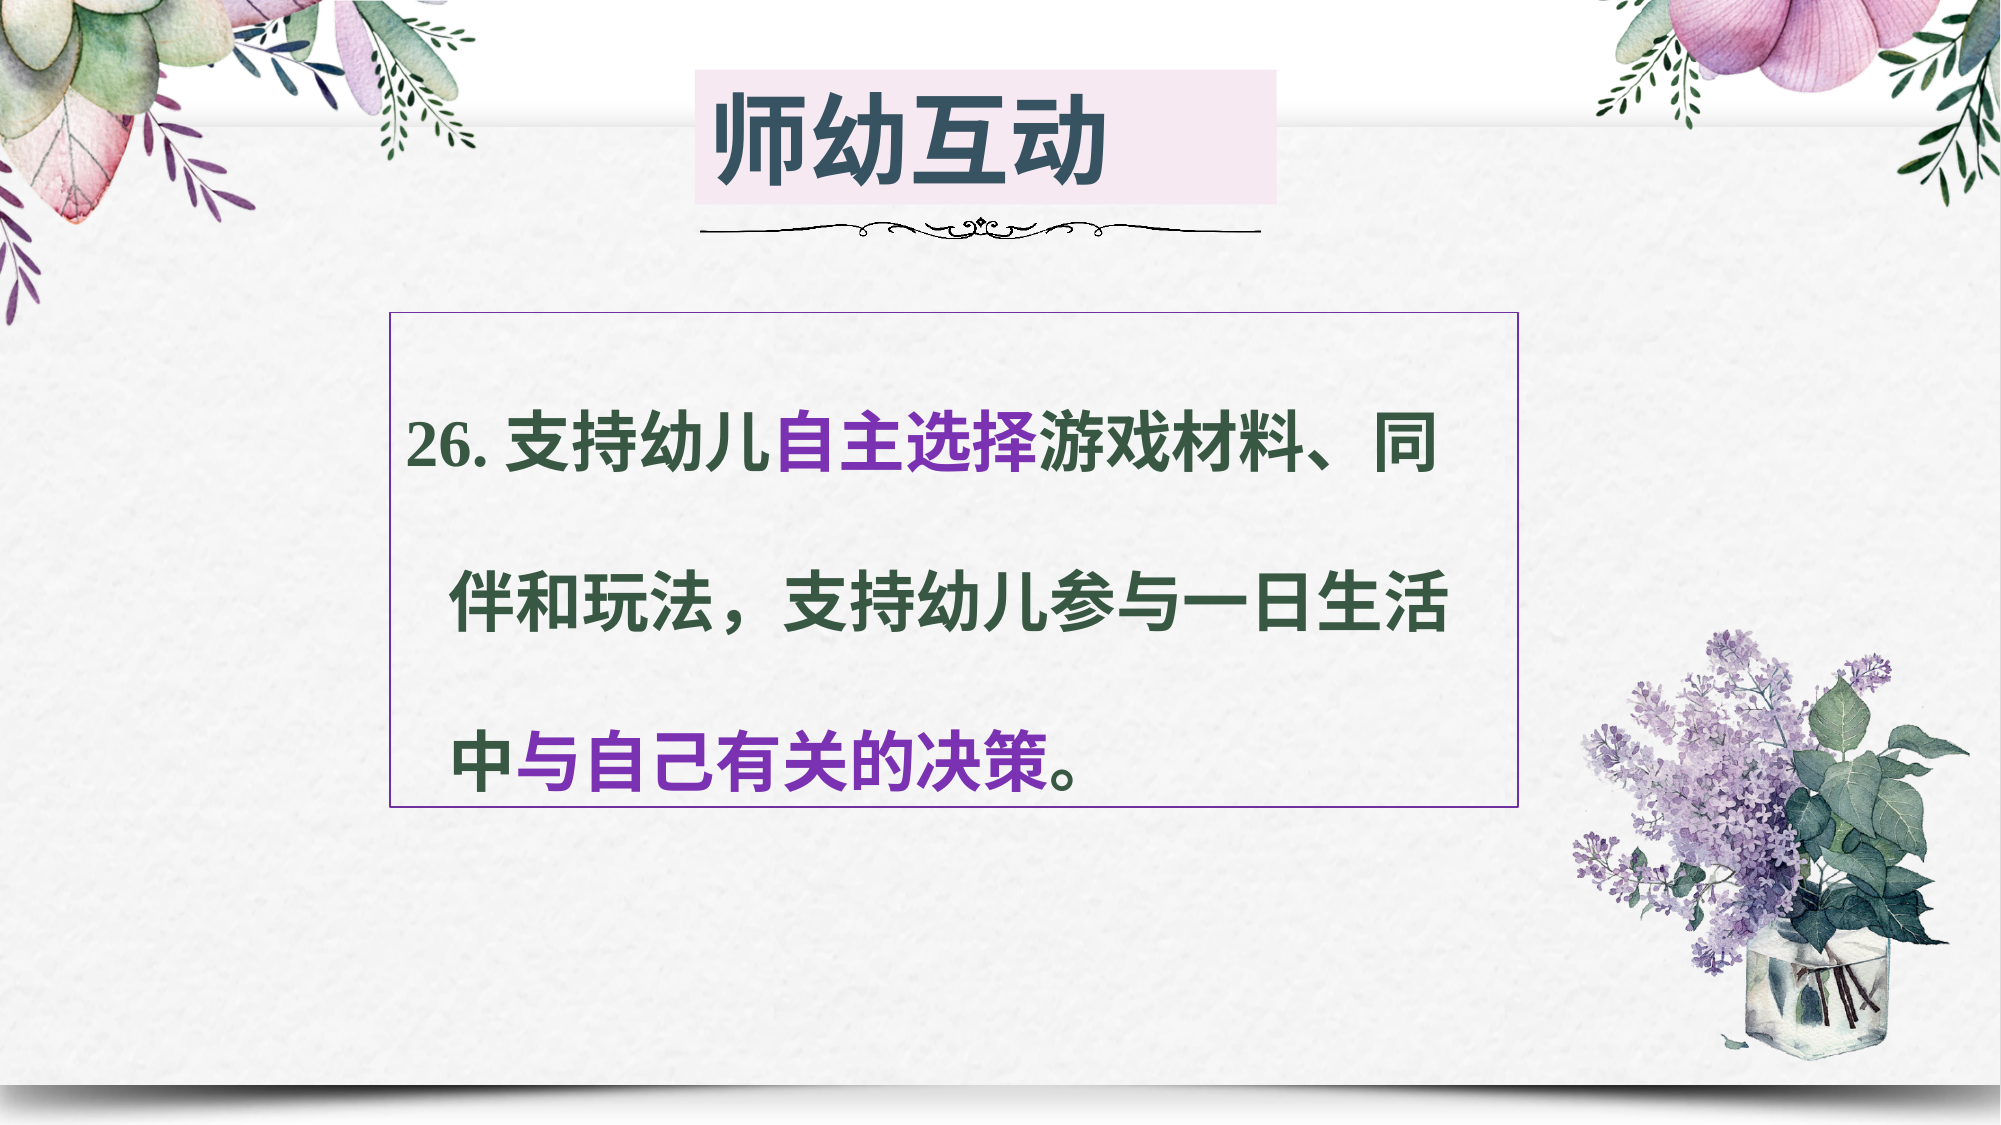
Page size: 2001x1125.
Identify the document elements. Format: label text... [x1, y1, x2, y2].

text_box 师幼互动 [694, 69, 1277, 205]
text_box 26.支持幼儿自主选择游戏材料、同伴和玩法，支持幼儿参与一日生活中与自己有关的决策。 [390, 312, 1518, 808]
picture [0, 0, 2001, 1125]
